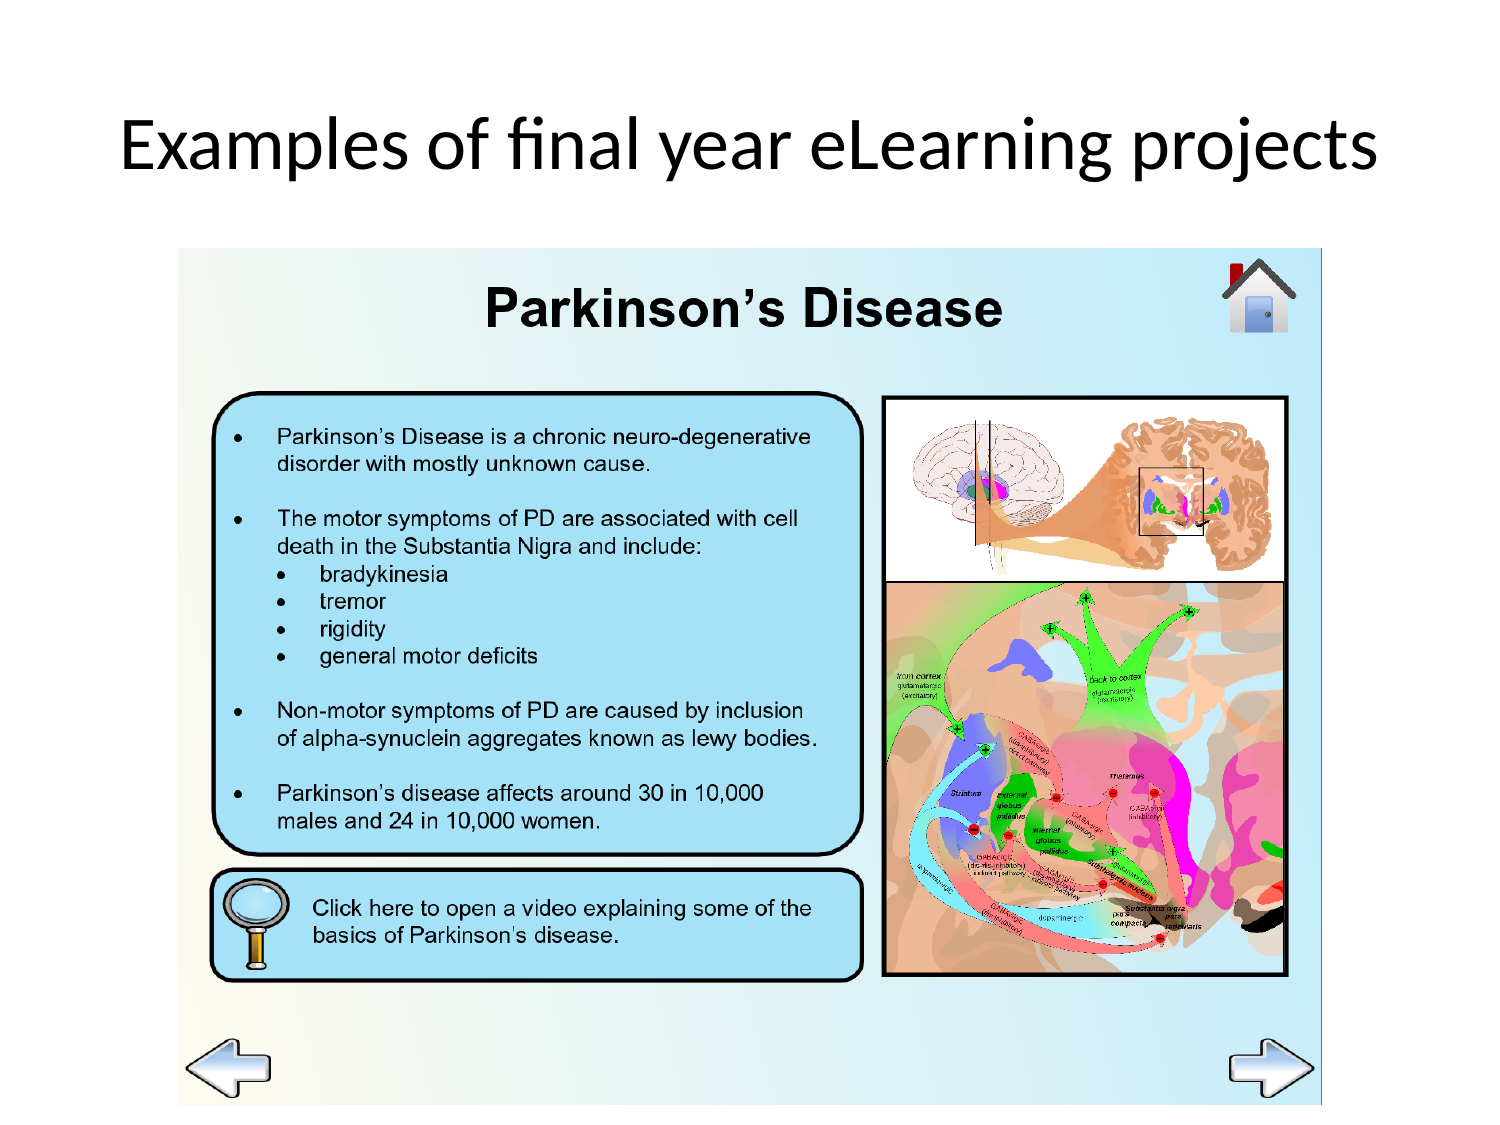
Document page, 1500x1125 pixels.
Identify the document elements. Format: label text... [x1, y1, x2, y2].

title Examples of final year eLearning projects [75, 45, 1425, 233]
picture [178, 248, 1322, 1109]
